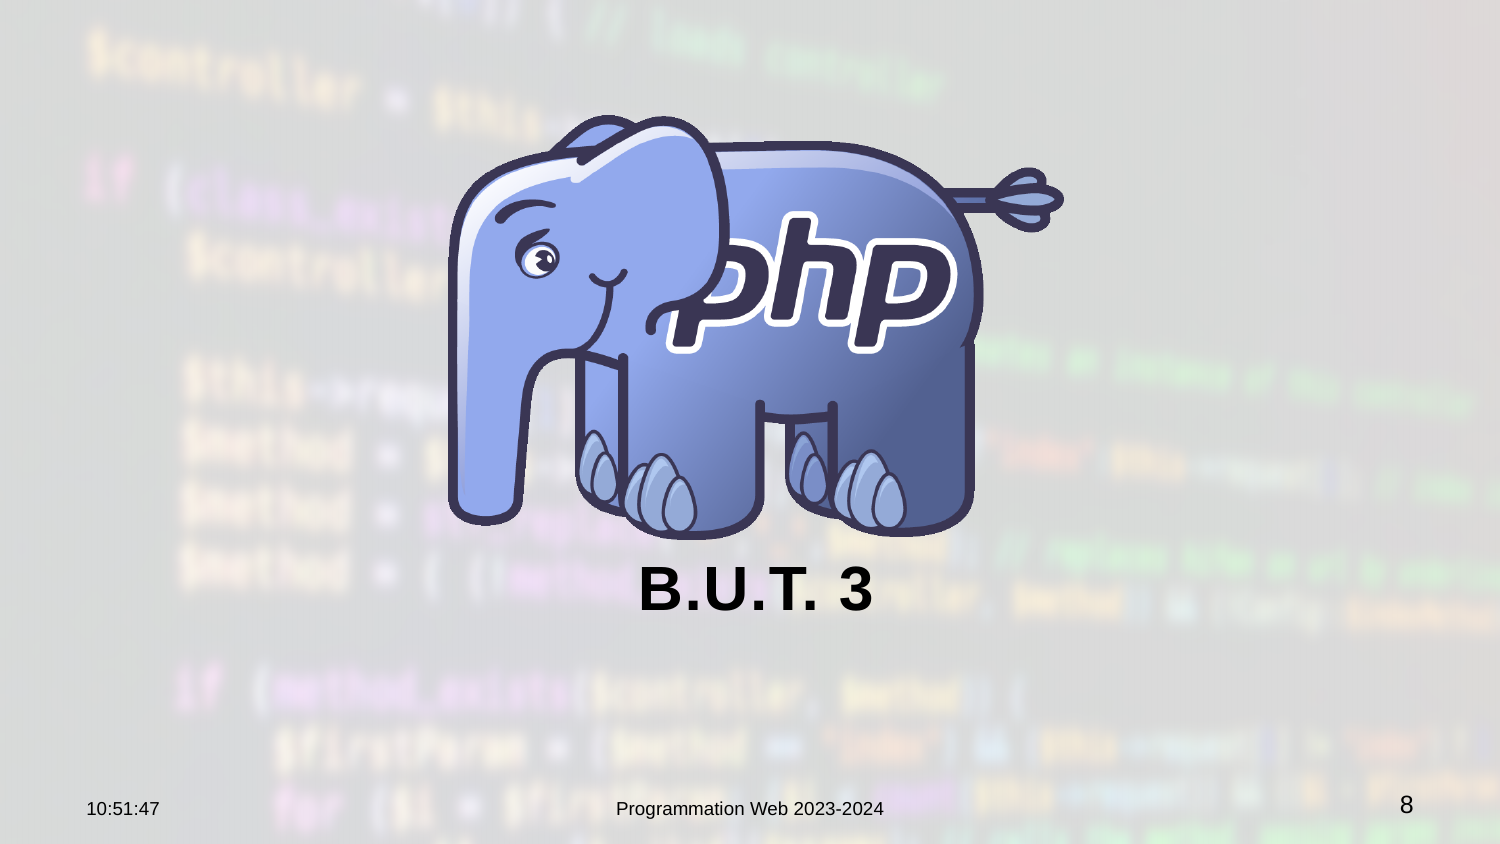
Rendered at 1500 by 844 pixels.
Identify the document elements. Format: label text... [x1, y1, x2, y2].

slide_number 8 [1074, 793, 1426, 825]
footer Programmation Web 2023-2024 [512, 793, 988, 825]
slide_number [74, 793, 426, 825]
title B.U.T. 3 [118, 541, 1394, 710]
picture [0, 0, 1500, 844]
